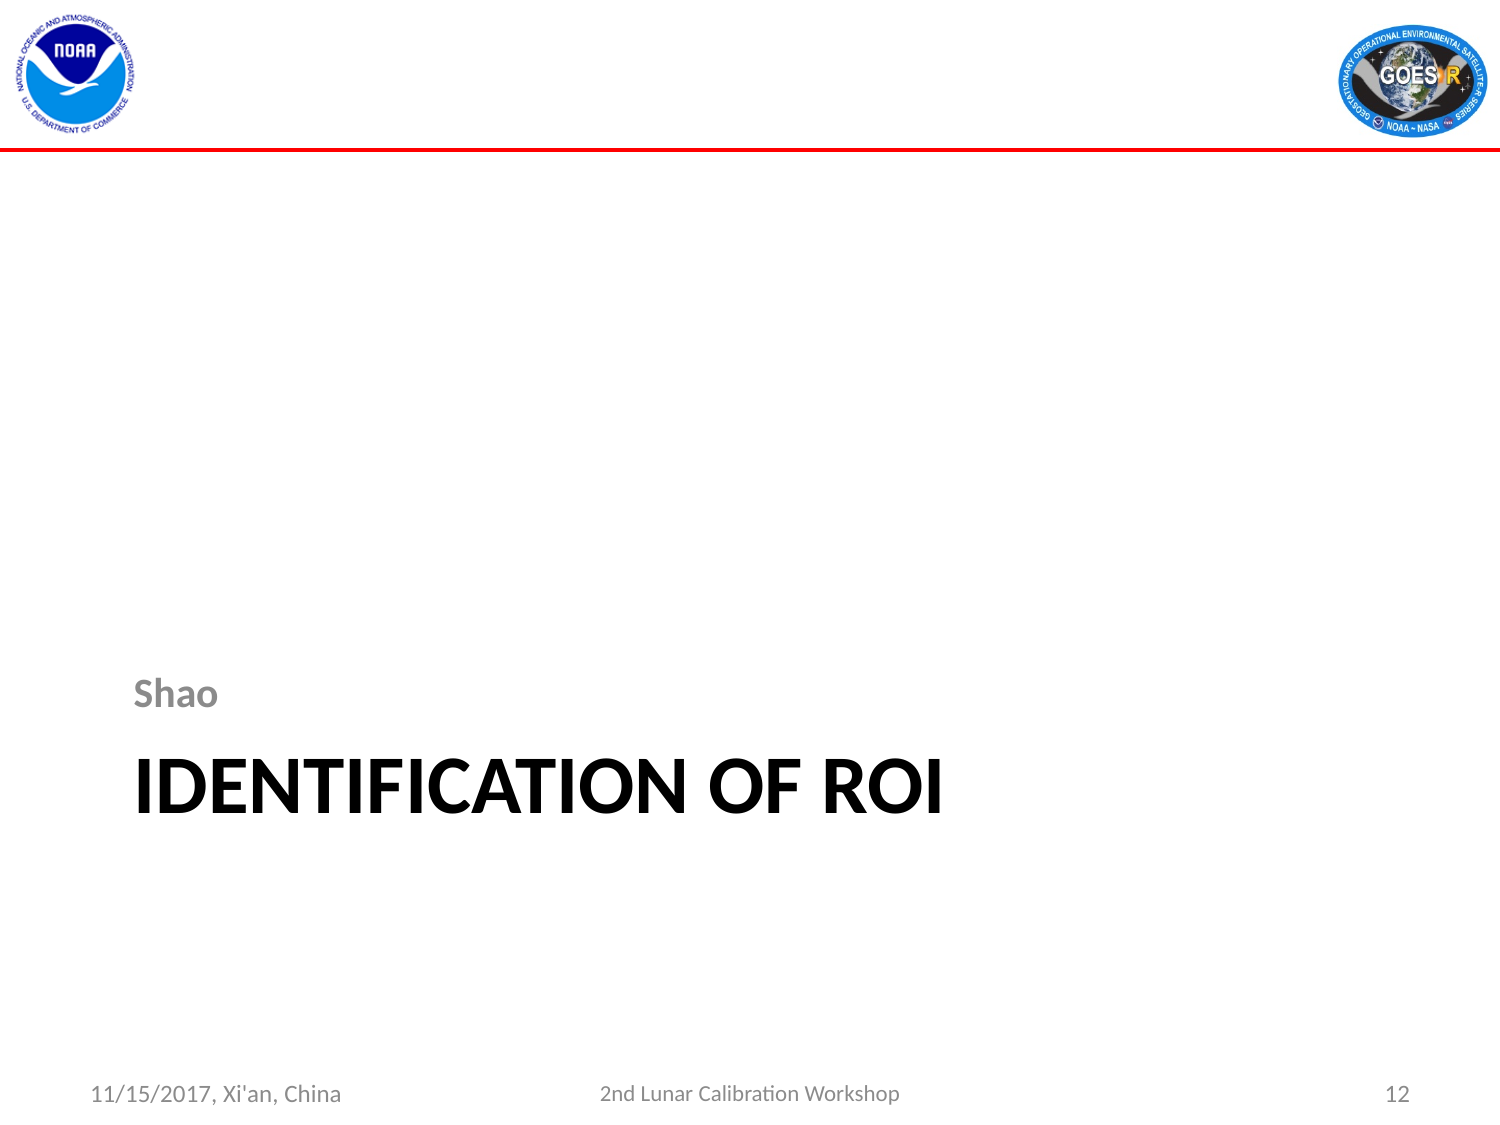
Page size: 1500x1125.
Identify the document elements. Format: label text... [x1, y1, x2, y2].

footer 2nd Lunar Calibration Workshop [512, 1072, 988, 1113]
slide_number 12 [1074, 1072, 1425, 1113]
picture [0, 0, 150, 150]
picture [1337, 24, 1488, 138]
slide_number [75, 1072, 425, 1113]
list Shao [118, 476, 1394, 723]
title Identification of ROI [118, 723, 1394, 947]
